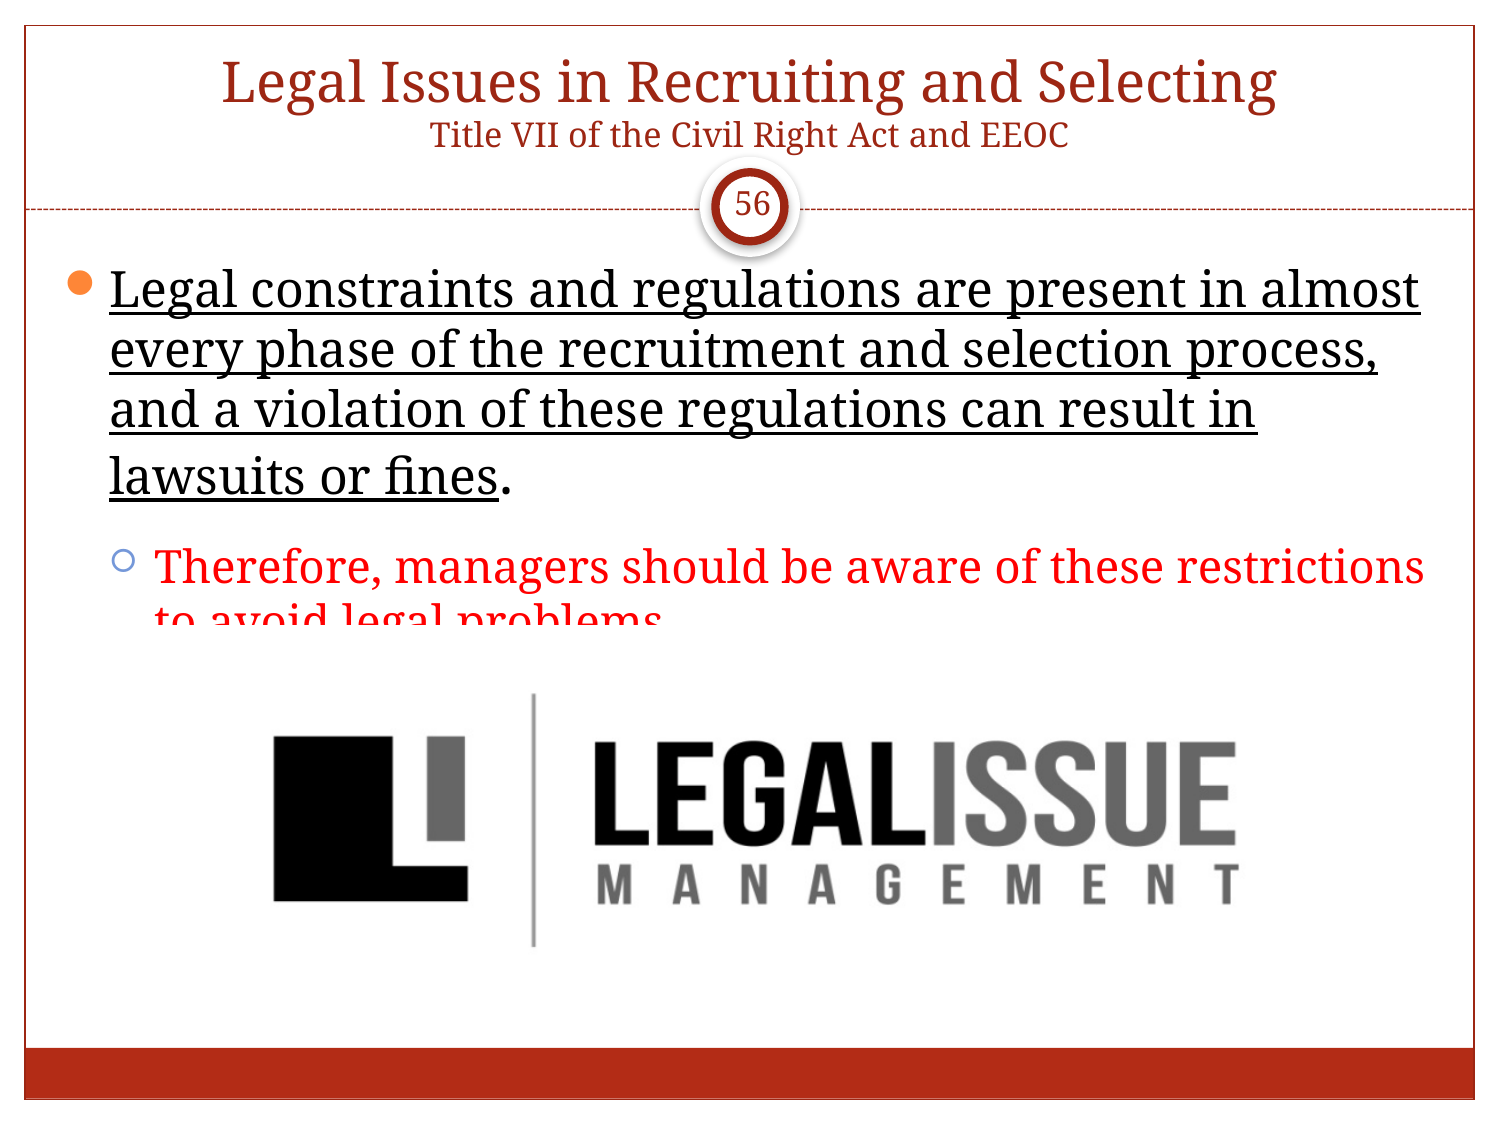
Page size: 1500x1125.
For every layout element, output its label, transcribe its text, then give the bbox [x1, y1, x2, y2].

slide_number 56 [715, 168, 791, 241]
picture [141, 625, 1364, 1014]
list Legal constraints and regulations are present in almost every phase of the recruitment and selection process, and a violation of these regulations can result in lawsuits or fines. Therefore, managers should be aware of these restrictions to avoid legal problems. [49, 250, 1445, 1001]
title Legal Issues in Recruiting and Selecting Title VII of the Civil Right Act and EEOC [49, 37, 1450, 162]
